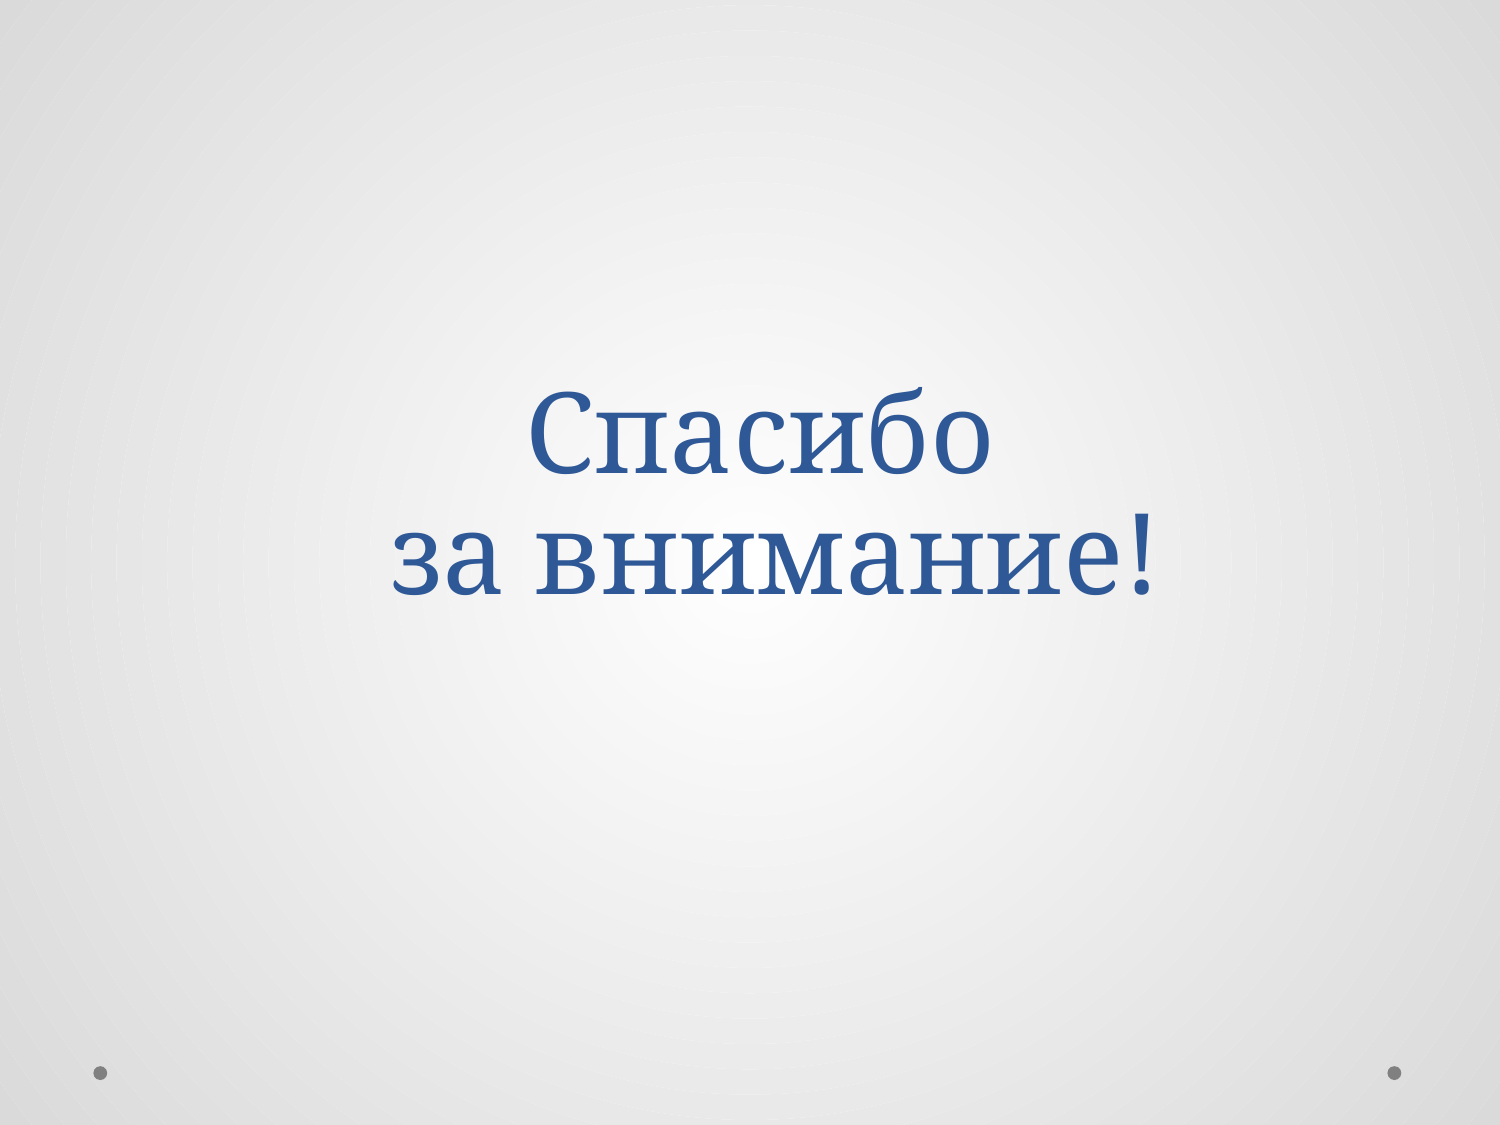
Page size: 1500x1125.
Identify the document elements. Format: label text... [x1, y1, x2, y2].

title Спасибо за внимание! [100, 361, 1451, 625]
